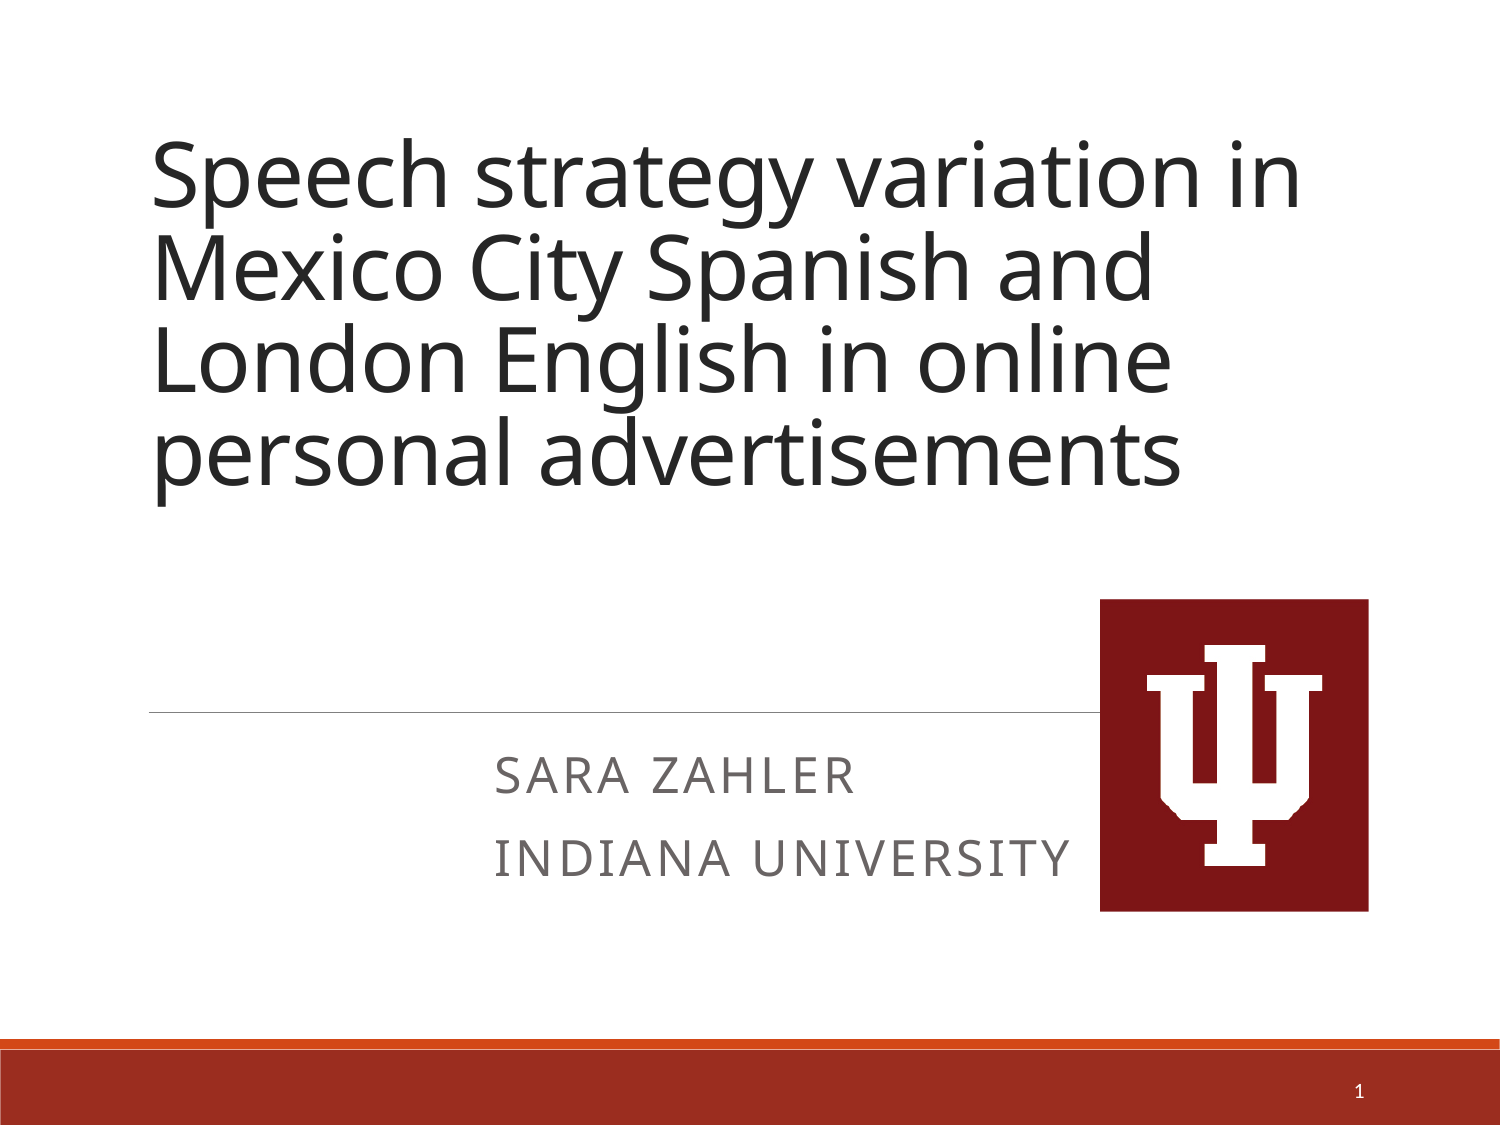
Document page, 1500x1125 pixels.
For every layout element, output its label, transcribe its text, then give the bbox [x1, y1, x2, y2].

picture [1100, 599, 1370, 913]
subtitle Sara Zahler Indiana University [479, 743, 1425, 967]
slide_number 1 [1218, 1059, 1380, 1120]
title Speech strategy variation in Mexico City Spanish and London English in online personal advertisements [135, 124, 1373, 710]
